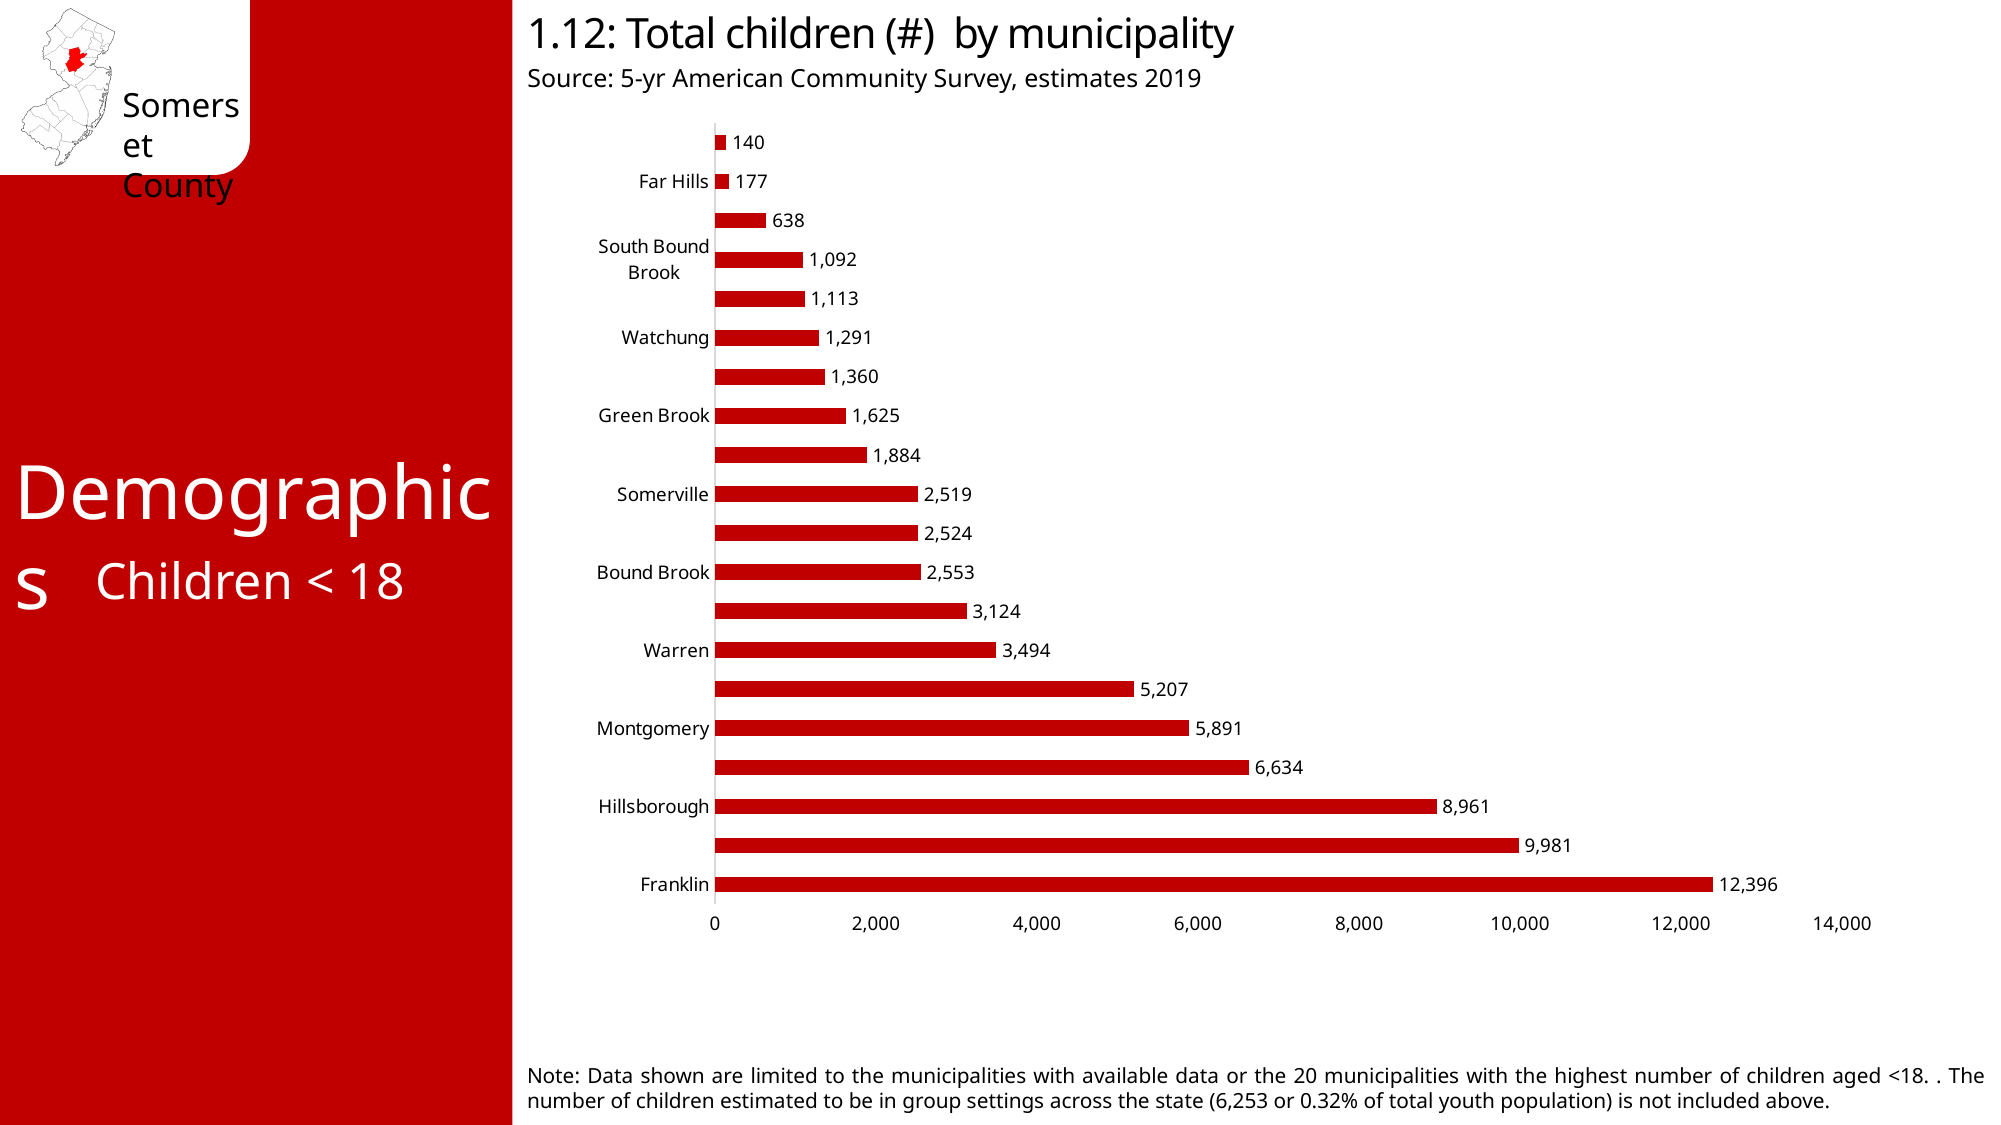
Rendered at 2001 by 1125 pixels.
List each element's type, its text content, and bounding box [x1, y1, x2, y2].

text_box 1.12: Total children (#) by municipality [512, 0, 1863, 64]
text_box Source: 5-yr American Community Survey, estimates 2019 [512, 54, 1570, 100]
chart [571, 99, 1906, 951]
text_box Demographics [0, 437, 513, 633]
text_box Children < 18 [51, 542, 461, 617]
text_box Note: Data shown are limited to the municipalities with available data or the 20 municipalities with the highest number of children aged <18. . The number of children estimated to be in group settings across the state (6,253 or 0.32% of total youth population) is not included above. [512, 1049, 2000, 1125]
picture [21, 8, 115, 166]
